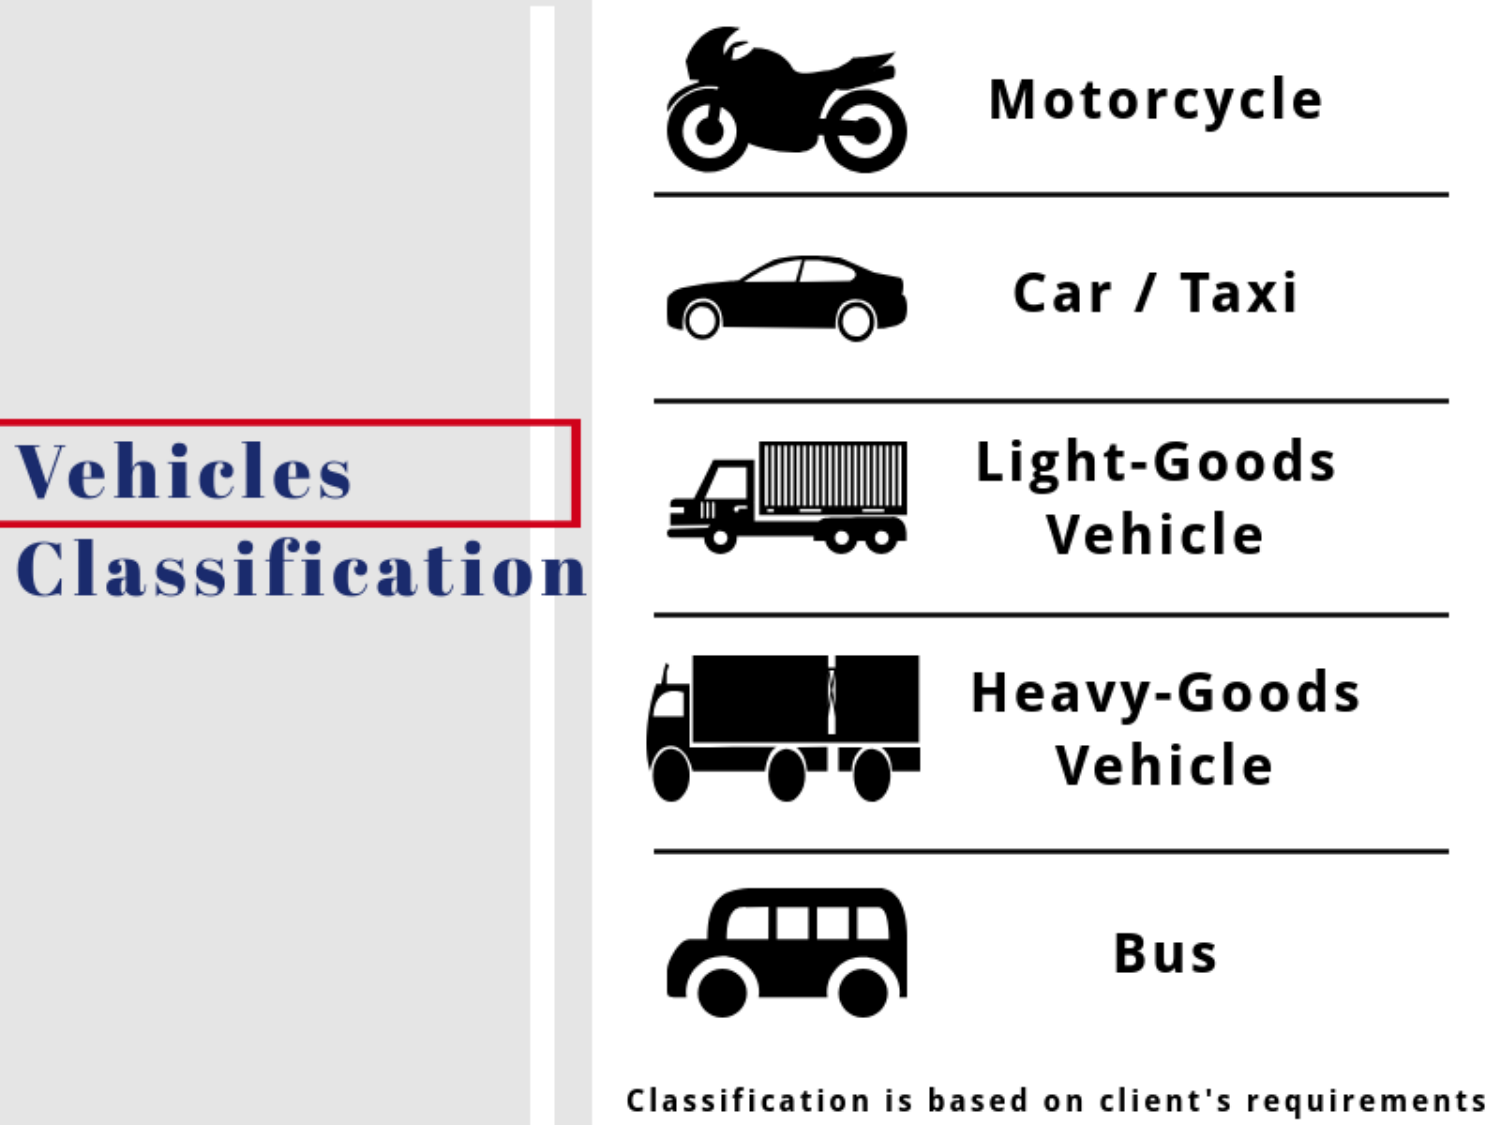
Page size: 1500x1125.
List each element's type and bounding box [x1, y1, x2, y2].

list [0, 0, 1500, 1125]
